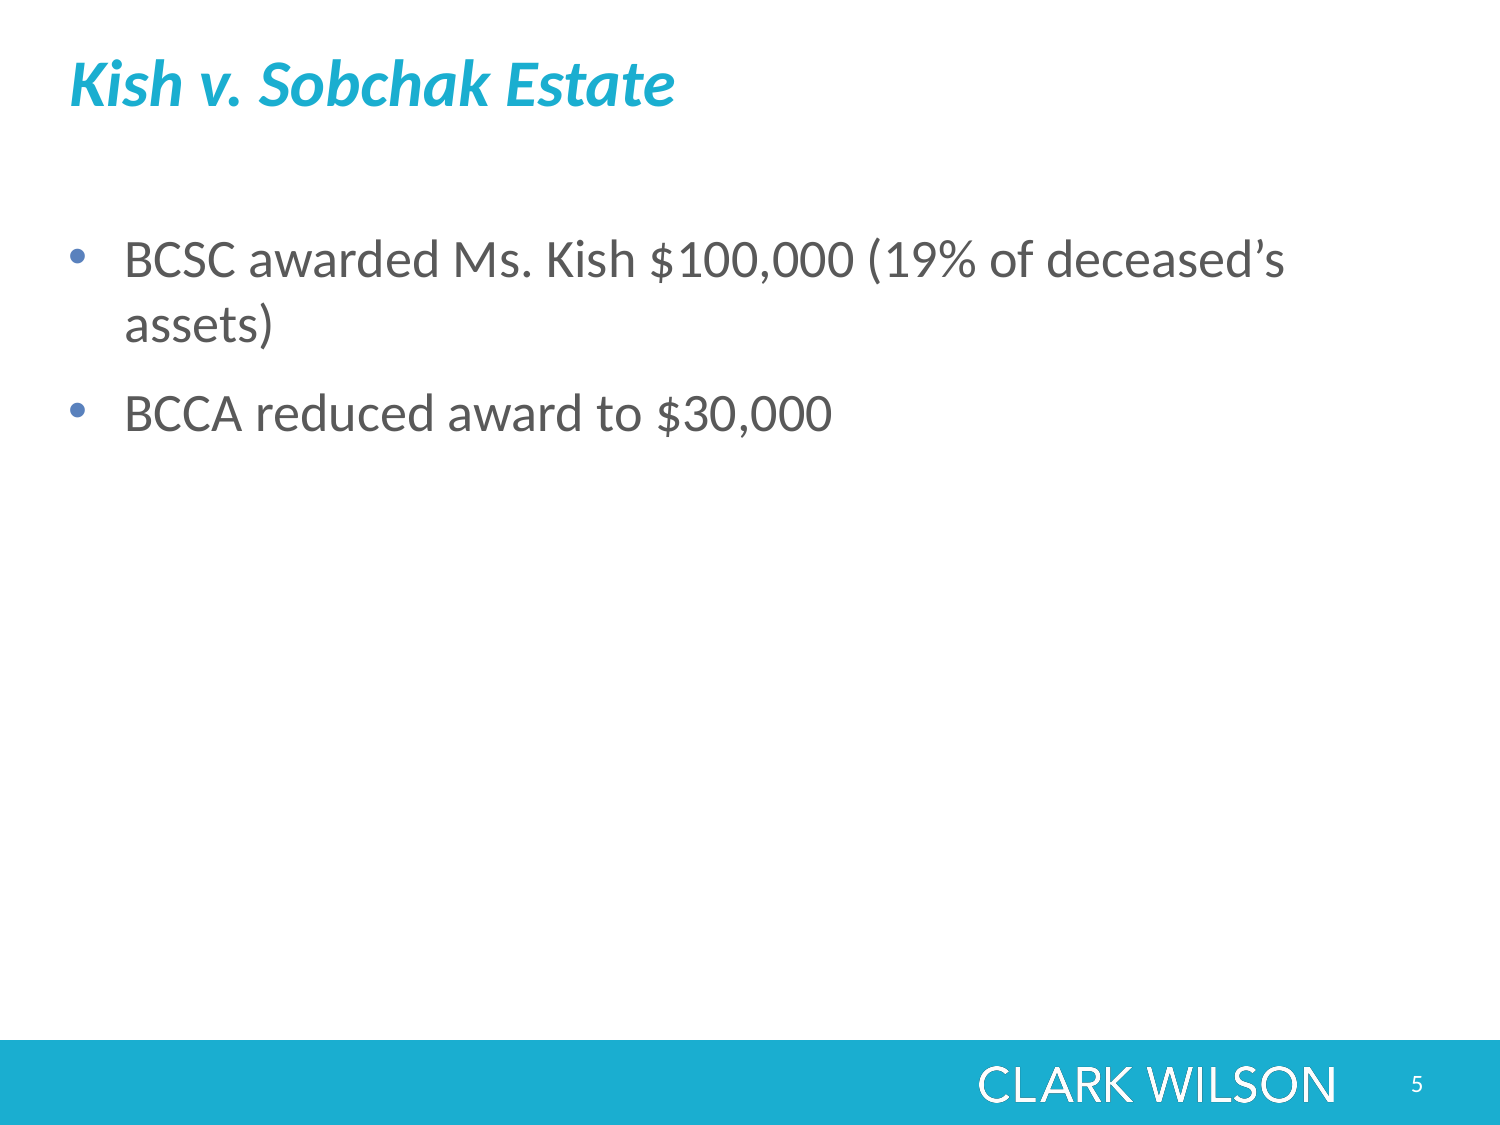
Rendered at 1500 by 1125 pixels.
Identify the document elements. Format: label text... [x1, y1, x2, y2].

slide_number 5 [1359, 1059, 1476, 1104]
picture [979, 1066, 1336, 1103]
list BCSC awarded Ms. Kish $100,000 (19% of deceased’s assets) BCCA reduced award to $30,000 [53, 215, 1360, 958]
title Kish v. Sobchak Estate [54, 15, 1360, 144]
